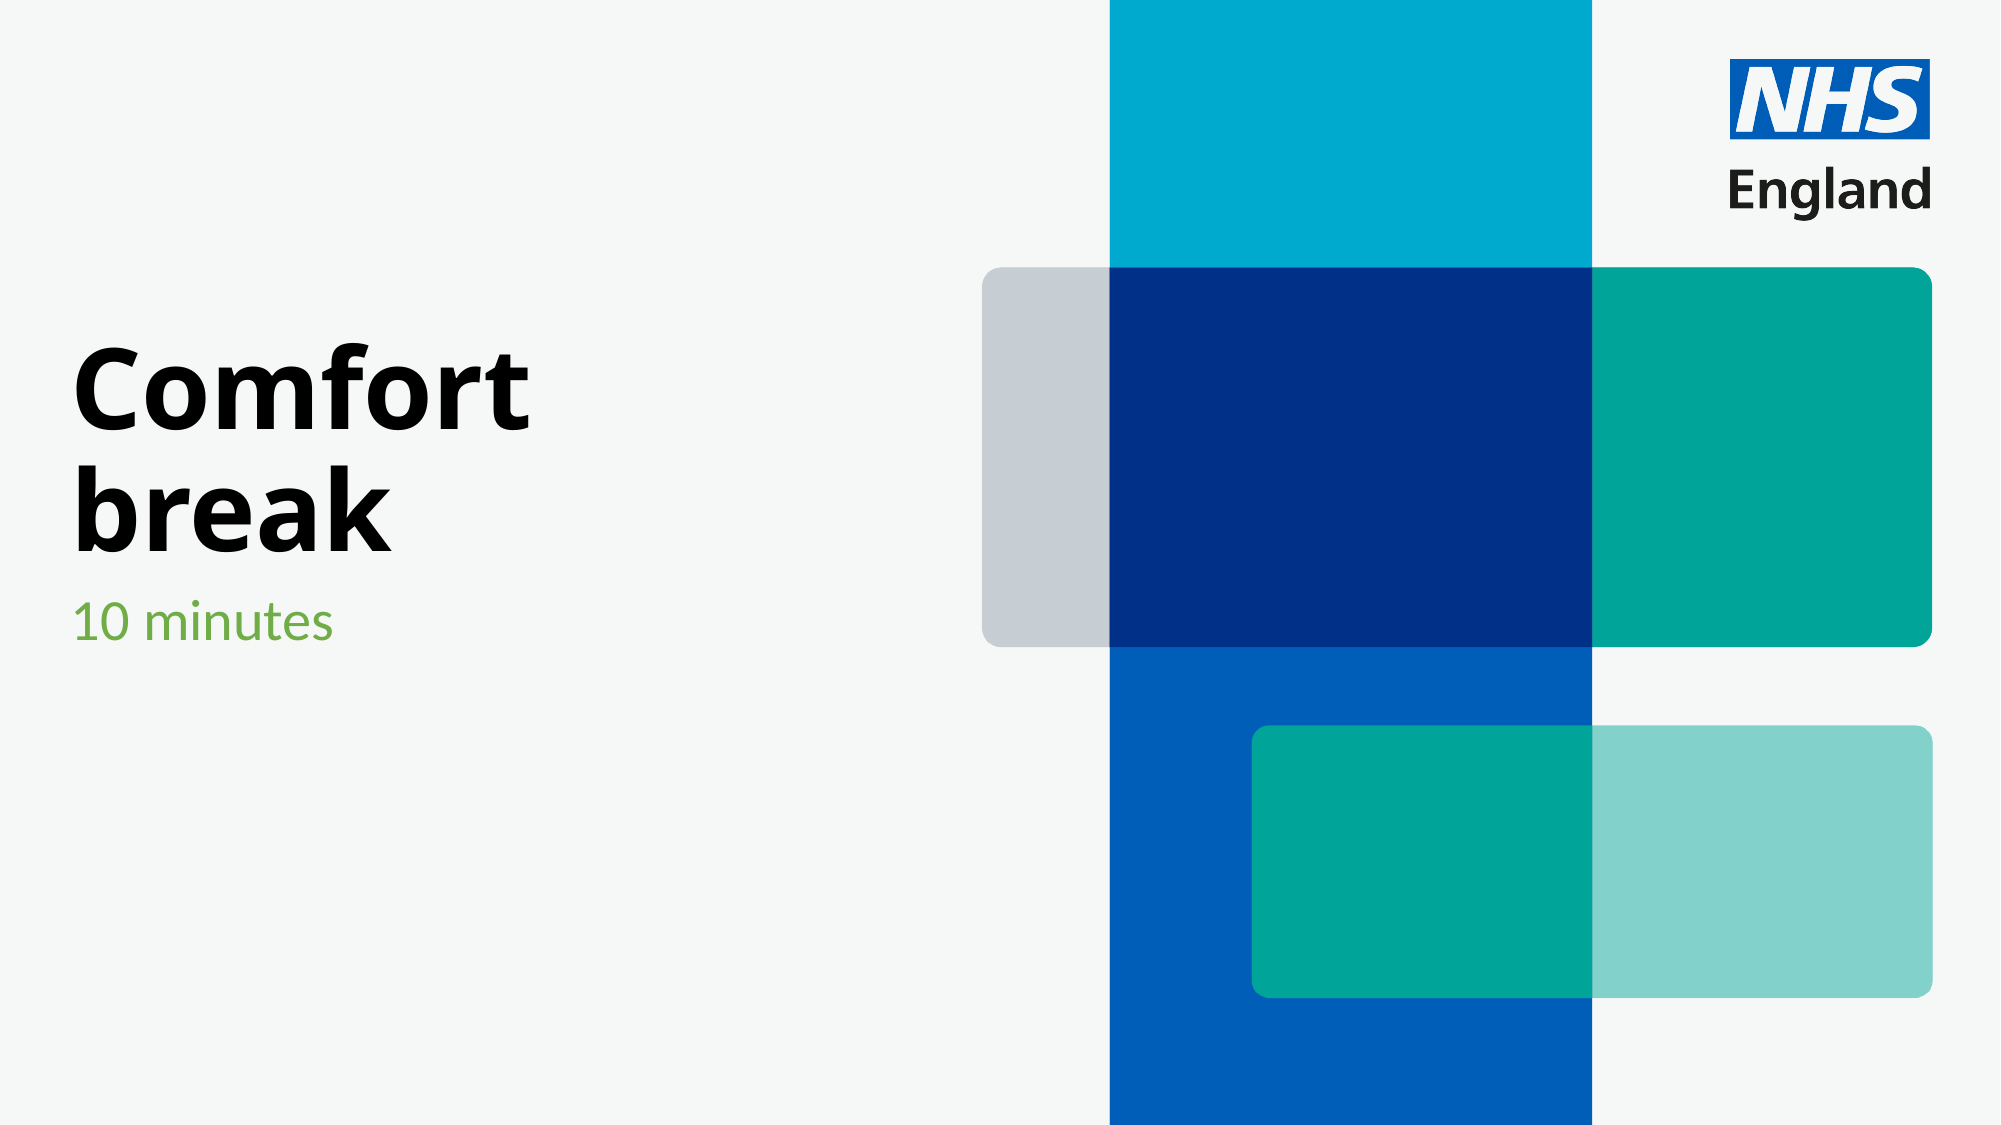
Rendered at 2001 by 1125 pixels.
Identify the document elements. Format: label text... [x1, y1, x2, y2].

subtitle 10 minutes [70, 590, 1379, 759]
picture [382, 0, 2001, 1125]
title Comfort break [70, 164, 833, 576]
